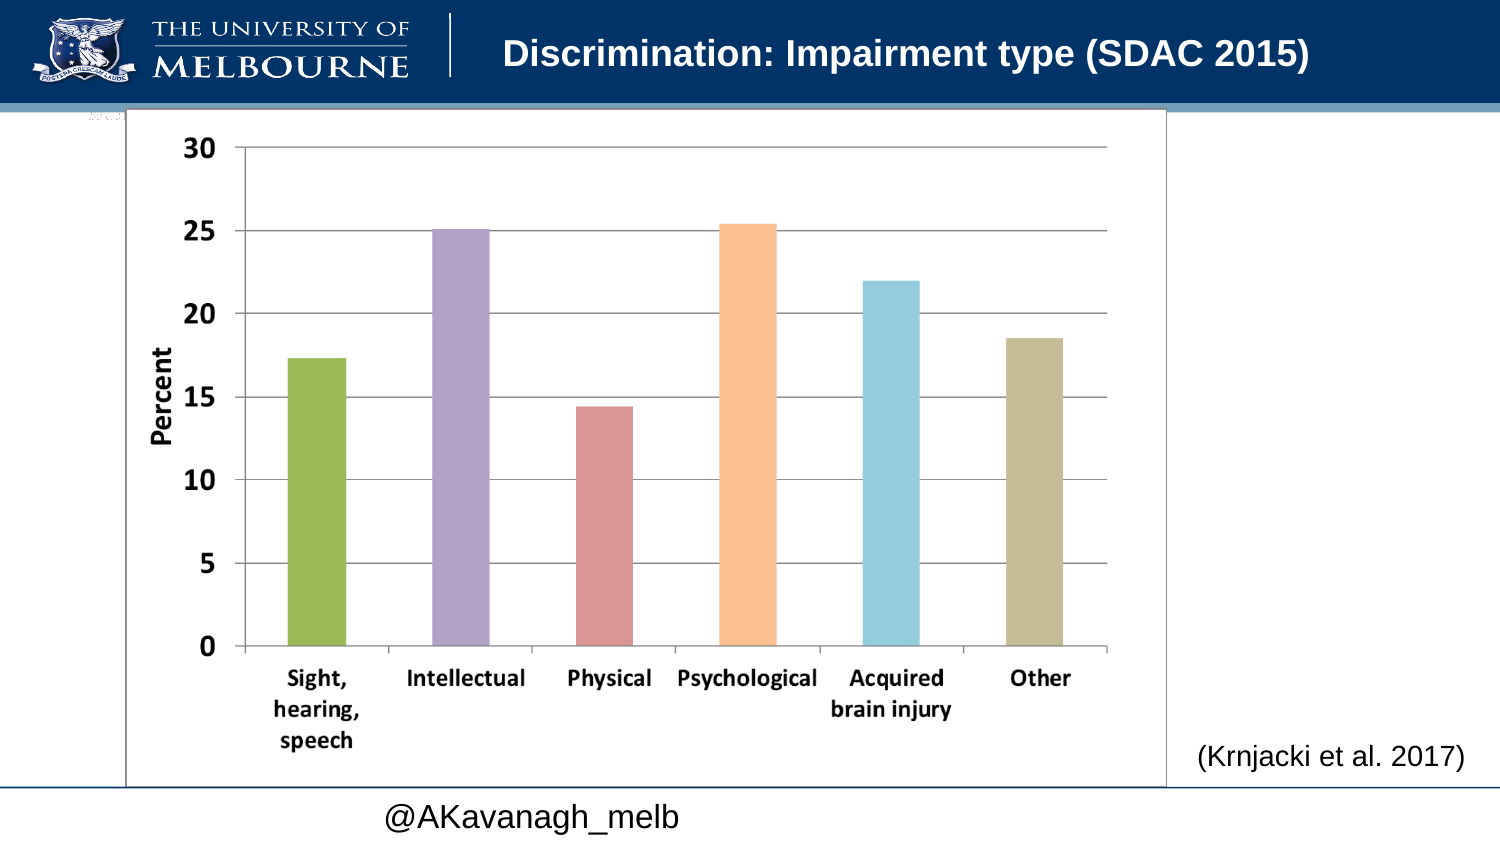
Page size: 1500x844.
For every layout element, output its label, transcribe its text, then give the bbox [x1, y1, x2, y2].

text_box (Krnjacki et al. 2017) [1182, 730, 1484, 781]
picture [24, 13, 413, 89]
title Discrimination: Impairment type (SDAC 2015) [487, 9, 1438, 94]
picture [87, 107, 1167, 788]
